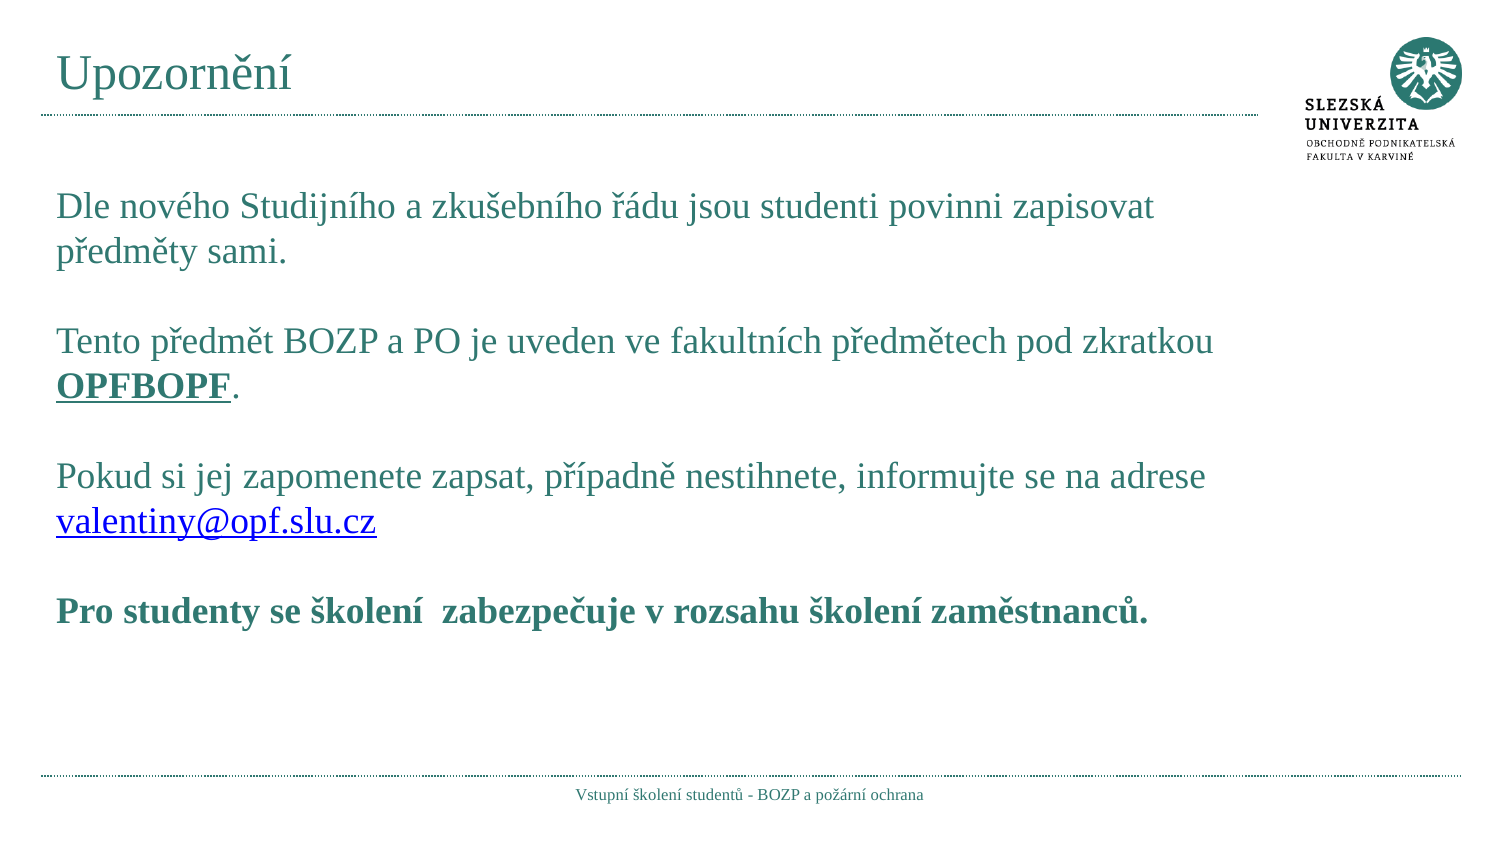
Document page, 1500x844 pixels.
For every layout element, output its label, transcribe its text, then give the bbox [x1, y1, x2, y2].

text_box Dle nového Studijního a zkušebního řádu jsou studenti povinni zapisovat předměty sami. Tento předmět BOZP a PO je uveden ve fakultních předmětech pod zkratkou OPFBOPF. Pokud si jej zapomenete zapsat, případně nestihnete, informujte se na adrese valentiny@opf.slu.cz Pro studenty se školení zabezpečuje v rozsahu školení zaměstnanců. [41, 173, 1258, 684]
text_box Vstupní školení studentů - BOZP a požární ochrana [442, 776, 1058, 811]
title Upozornění [41, 32, 786, 116]
picture [1305, 37, 1462, 160]
